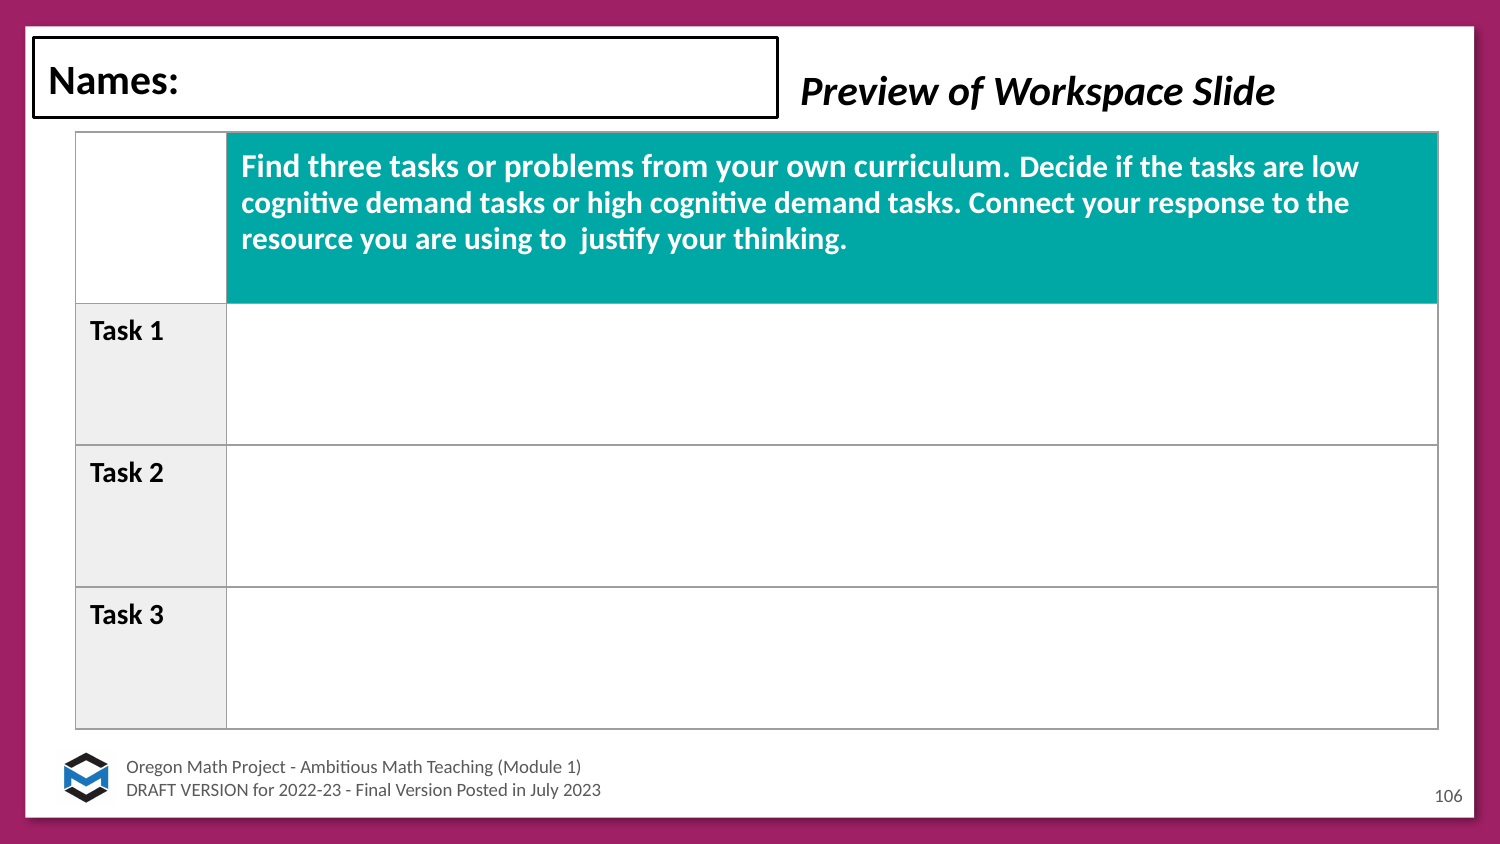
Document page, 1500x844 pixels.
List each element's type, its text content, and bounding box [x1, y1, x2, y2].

table_cell Task 1 [76, 304, 226, 444]
slide_number 106 [1378, 772, 1475, 818]
text_box Names: [33, 37, 778, 118]
picture [56, 749, 116, 806]
table_header Find three tasks or problems from your own curriculum. Decide if the tasks are low cognitive demand tasks or high cognitive demand tasks. Connect your response to the resource you are using to justify your thinking. [227, 133, 1437, 303]
table_cell Task 3 [76, 588, 226, 728]
title Preview of Workspace Slide [789, 56, 1416, 119]
table_cell Task 2 [76, 446, 226, 586]
table_cell [227, 304, 1437, 444]
table_header [76, 133, 226, 303]
table_cell [227, 446, 1437, 586]
table_cell [227, 588, 1437, 728]
